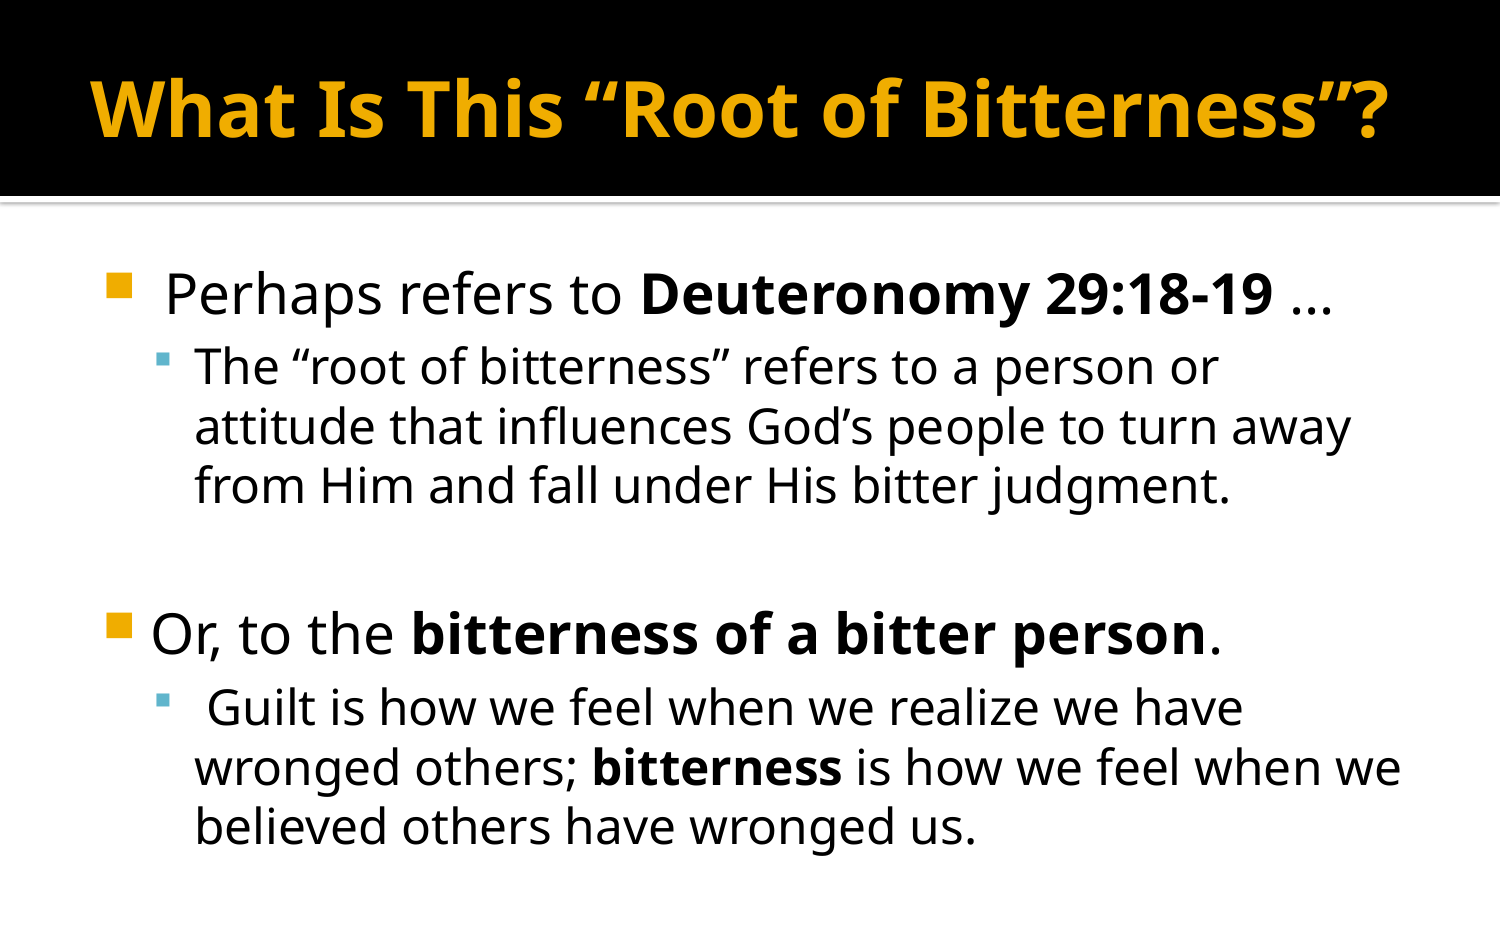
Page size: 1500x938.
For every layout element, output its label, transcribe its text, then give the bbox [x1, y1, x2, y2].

list Perhaps refers to Deuteronomy 29:18-19 ... The “root of bitterness” refers to a person or attitude that influences God’s people to turn away from Him and fall under His bitter judgment. Or, to the bitterness of a bitter person. Guilt is how we feel when we realize we have wronged others; bitterness is how we feel when we believed others have wronged us. [75, 242, 1425, 875]
title What Is This “Root of Bitterness”? [75, 21, 1425, 193]
